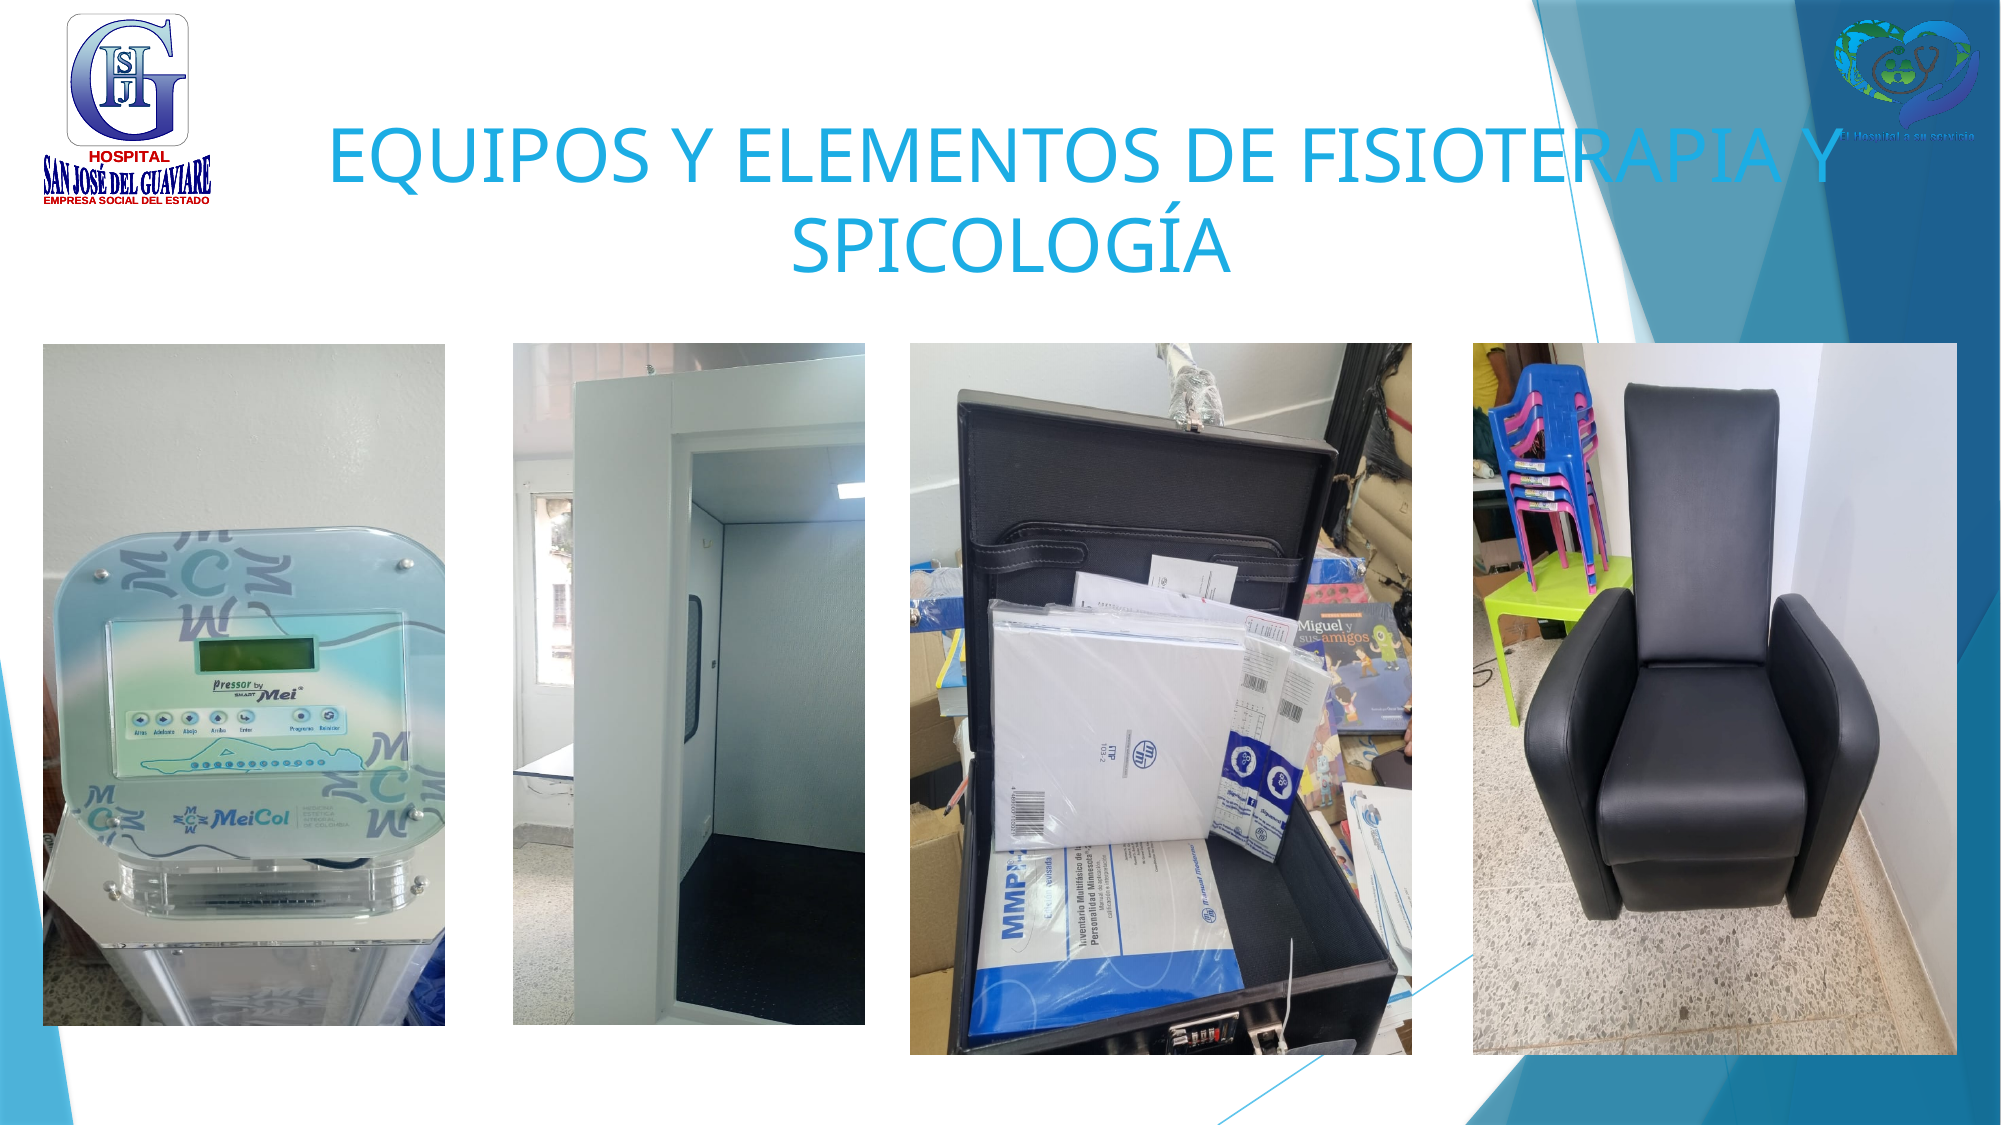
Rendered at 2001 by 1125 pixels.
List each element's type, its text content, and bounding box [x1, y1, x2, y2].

picture [512, 343, 866, 1026]
picture [43, 13, 214, 209]
title EQUIPOS Y ELEMENTOS DE FISIOTERAPIA Y SPICOLOGÍA [111, 99, 1911, 317]
picture [1472, 343, 1957, 1055]
picture [1813, 2, 2000, 160]
picture [910, 343, 1413, 1055]
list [43, 344, 445, 1027]
